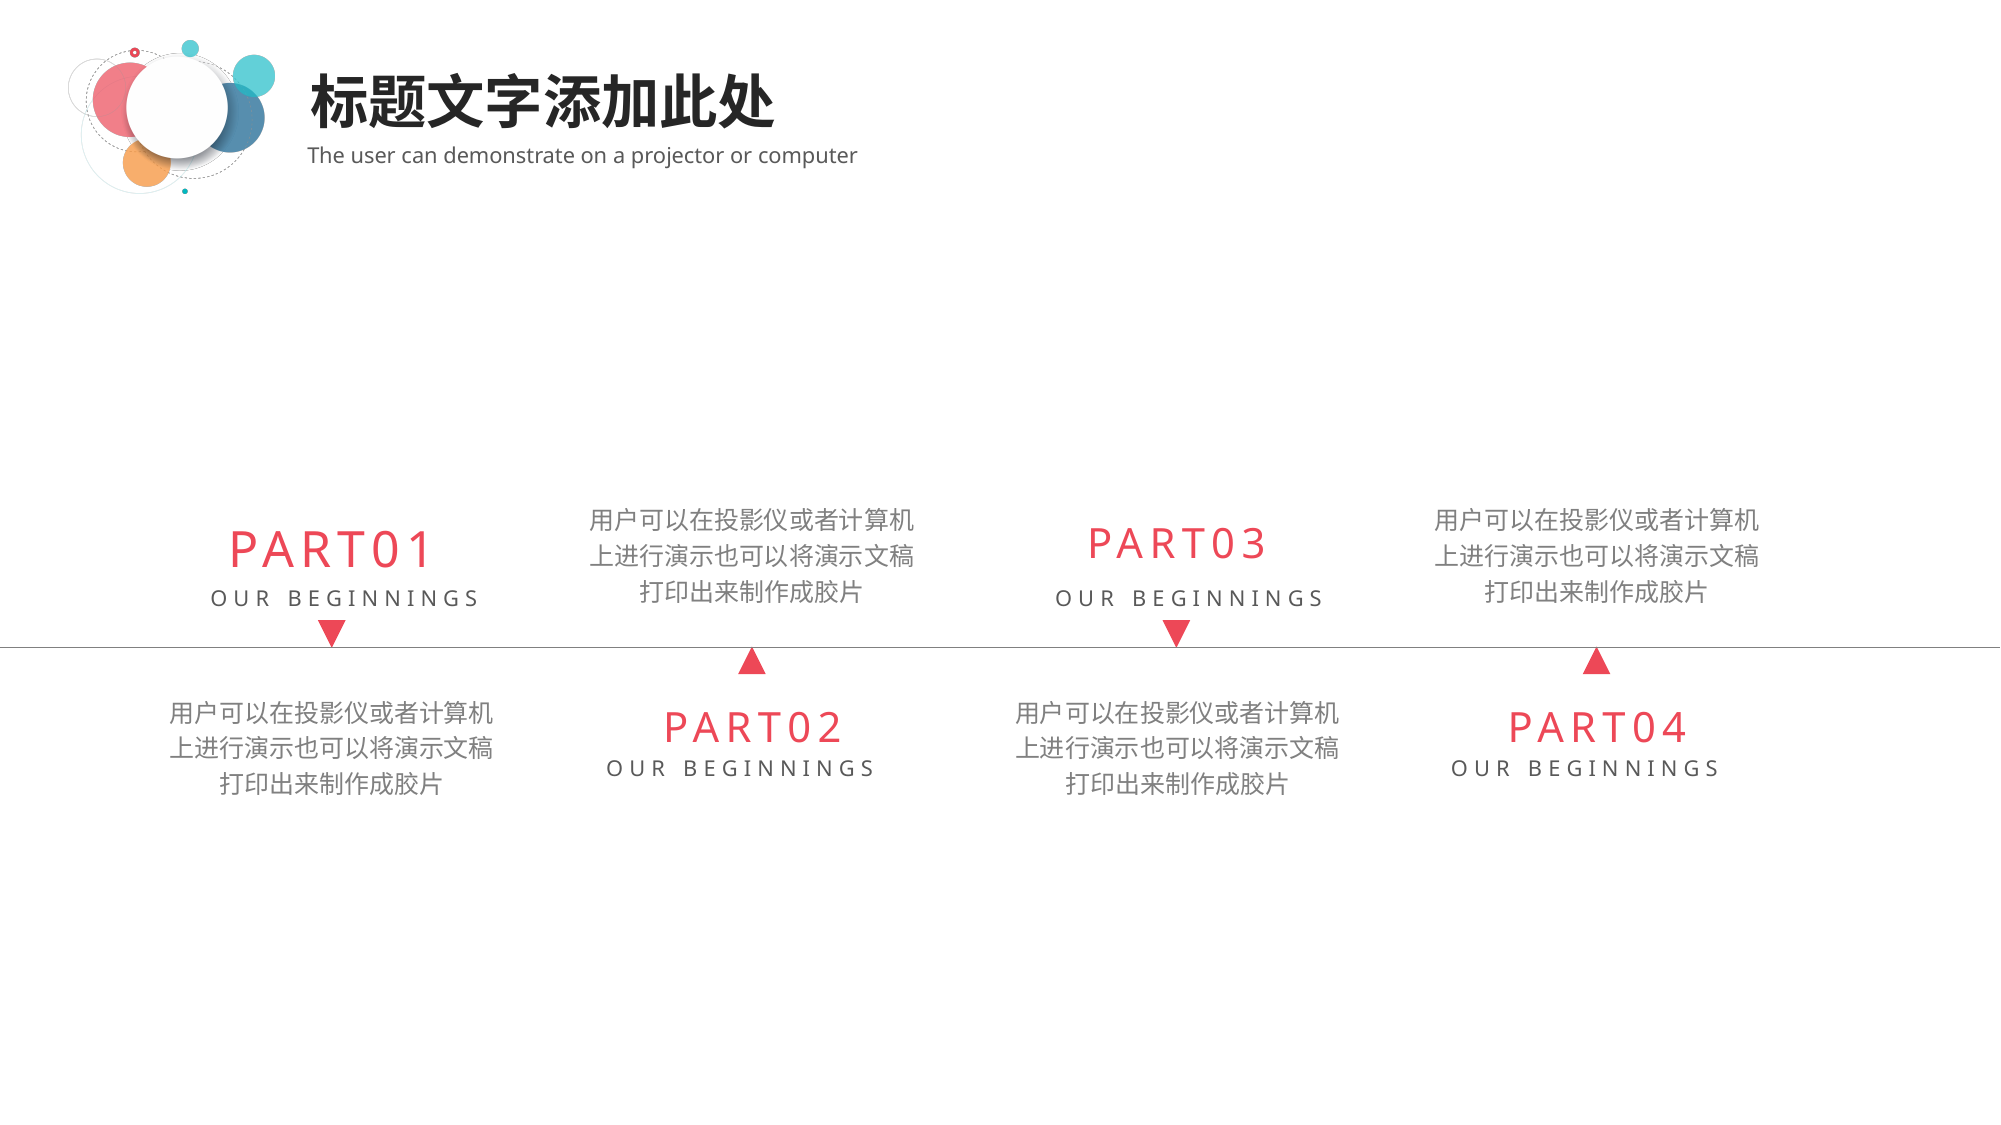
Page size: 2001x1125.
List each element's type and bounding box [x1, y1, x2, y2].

text_box [0, 491, 2000, 808]
text_box [292, 58, 911, 176]
picture [68, 40, 275, 194]
